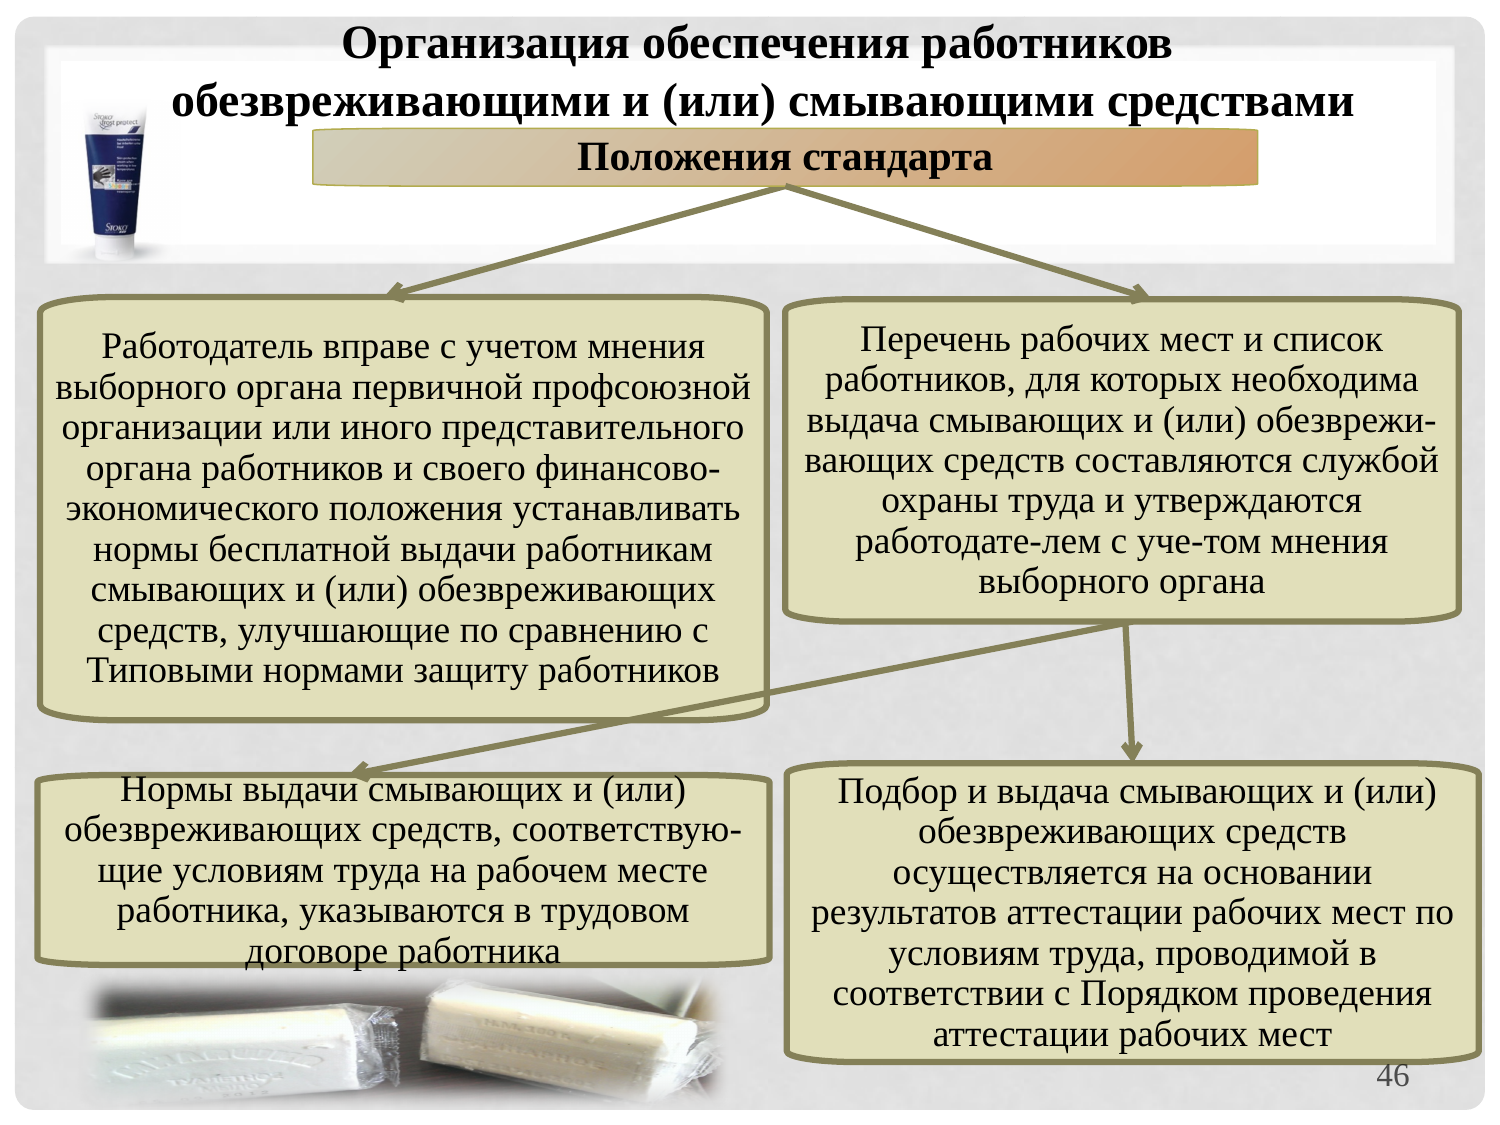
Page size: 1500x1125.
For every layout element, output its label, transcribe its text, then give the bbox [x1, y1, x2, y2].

picture [52, 97, 182, 275]
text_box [1121, 558, 1134, 764]
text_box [383, 185, 784, 298]
text_box Положения стандарта [312, 127, 1259, 187]
text_box Работодатель вправе с учетом мнения выборного органа первичной профсоюзной организации или иного представительного органа работников и своего финансово-экономического положения устанавливать нормы бесплатной выдачи работникам смывающих и (или) обезвреживающих средств, улучшающие по сравнению с Типовыми нормами защиту работников [39, 296, 768, 721]
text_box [784, 185, 1152, 300]
text_box Перечень рабочих мест и список работников, для которых необходима выдача смывающих и (или) обезврежи-вающих средств составляются службой охраны труда и утверждаются работодате-лем с уче-том мнения выборного органа [784, 298, 1460, 623]
slide_number 46 [1074, 1042, 1425, 1103]
text_box Нормы выдачи смывающих и (или) обезвреживающих средств, соответствую-щие условиям труда на рабочем месте работника, указываются в трудовом договоре работника [36, 774, 771, 966]
text_box Подбор и выдача смывающих и (или) обезвреживающих средств осуществляется на основании результатов аттестации рабочих мест по условиям труда, проводимой в соответствии с Порядком проведения аттестации рабочих мест [786, 762, 1480, 1063]
text_box Организация обеспечения работников обезвреживающими и (или) смывающими средствами [28, 3, 1500, 134]
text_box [348, 621, 1134, 776]
picture [78, 971, 729, 1110]
